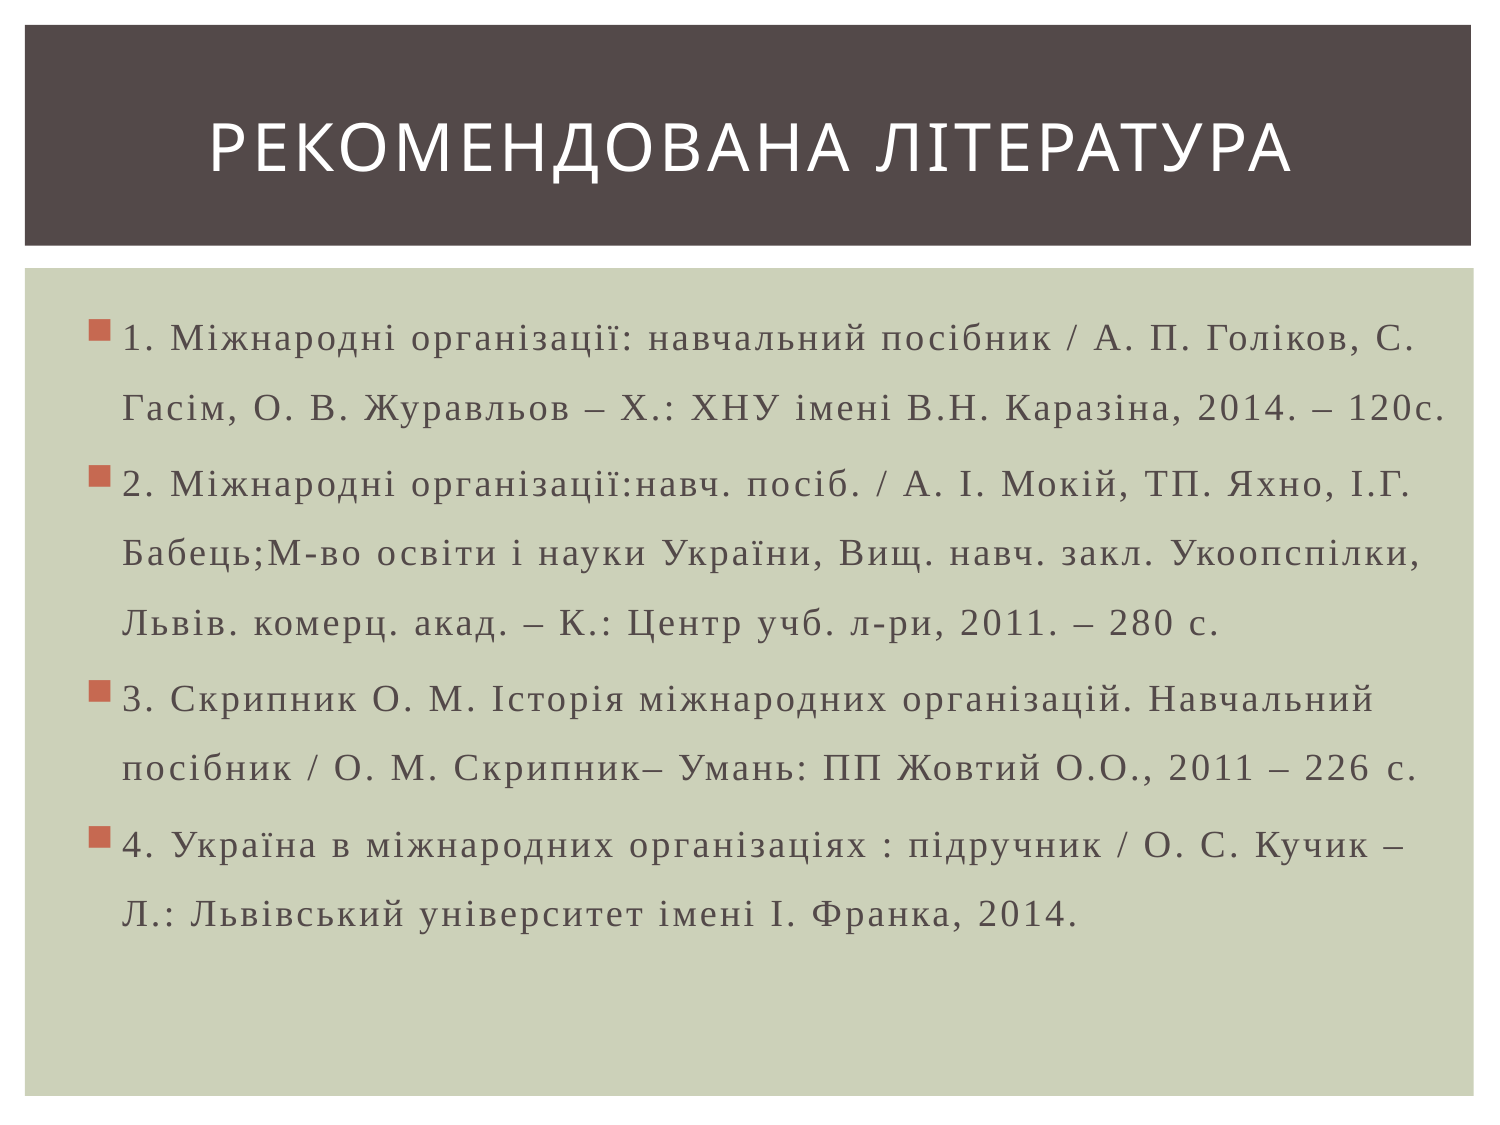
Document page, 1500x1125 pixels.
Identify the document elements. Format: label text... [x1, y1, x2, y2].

title РЕКОМЕНДОВАНА ЛІТЕРАТУРА [62, 58, 1438, 232]
list 1. Міжнародні організації: навчальний посібник / А. П. Голіков, С. Гасім, О. В. Журавльов – Х.: ХНУ імені В.Н. Каразіна, 2014. – 120с. 2. Міжнародні організації:навч. посіб. / А. І. Мокій, ТП. Яхно, І.Г. Бабець;М-во освіти і науки України, Вищ. навч. закл. Укоопспілки, Львів. комерц. акад. – К.: Центр учб. л-ри, 2011. – 280 с. 3. Скрипник О. М. Історія міжнародних організацій. Навчальний посібник / О. М. Скрипник– Умань: ПП Жовтий О.О., 2011 – 226 c. 4. Україна в міжнародних організаціях : підручник / О. С. Кучик – Л.: Львівський університет імені І. Франка, 2014. [62, 281, 1483, 1094]
